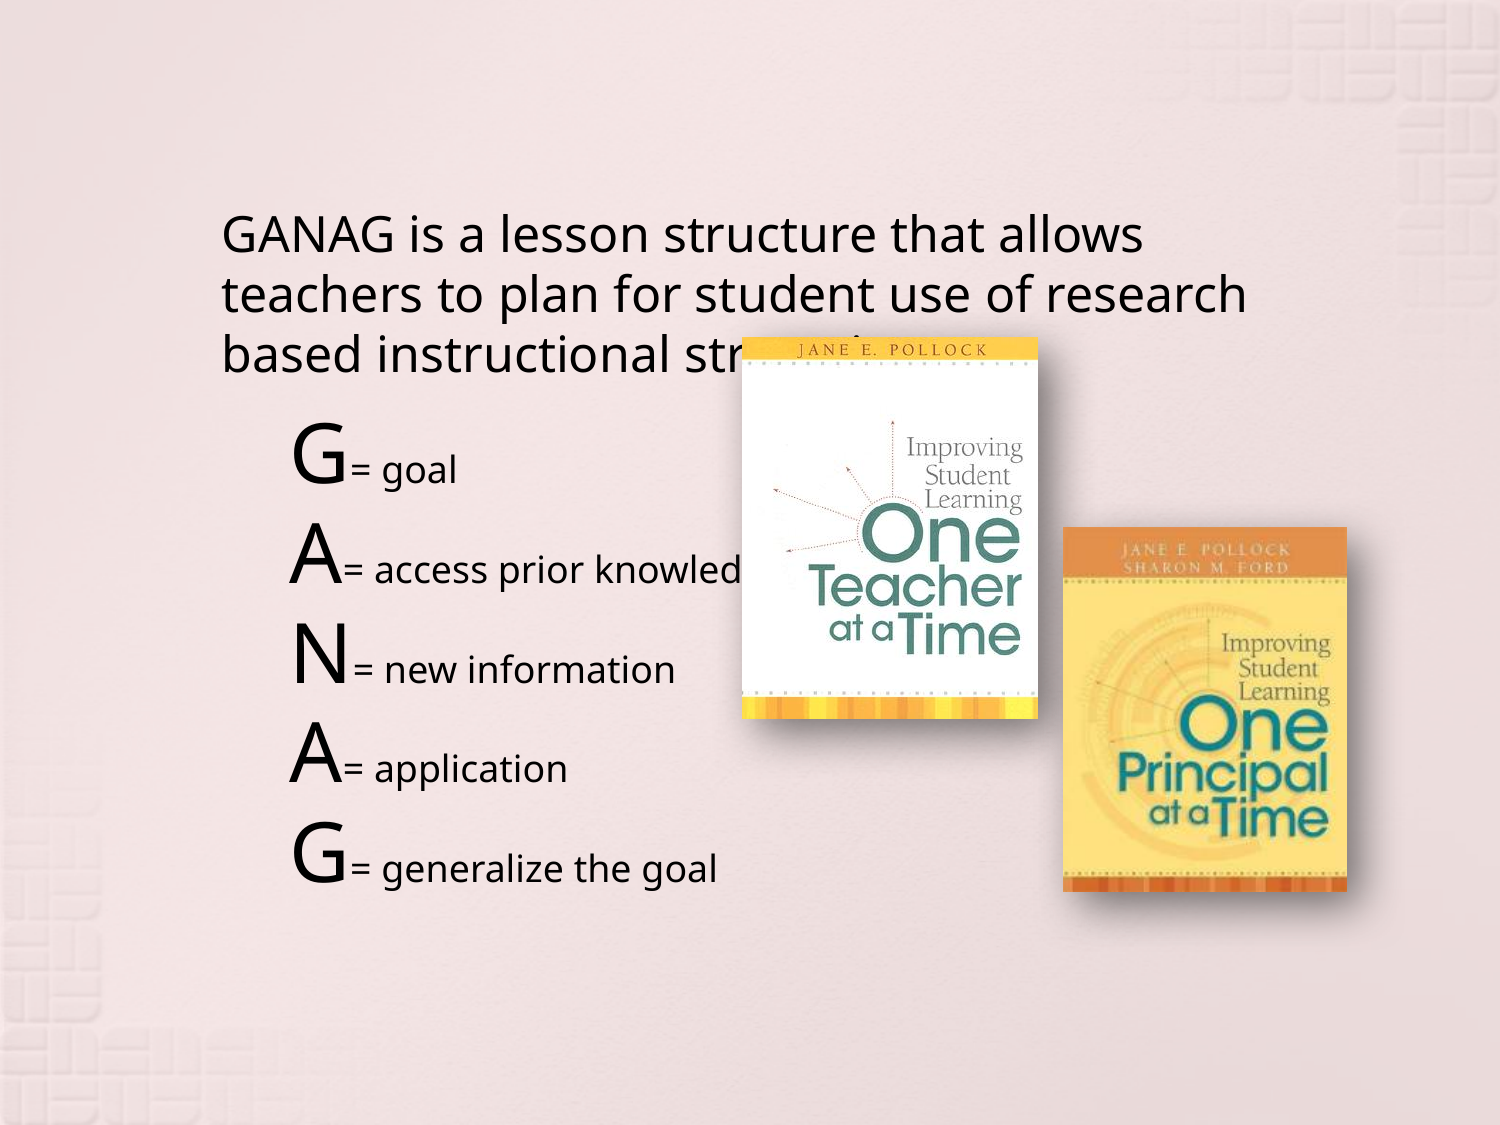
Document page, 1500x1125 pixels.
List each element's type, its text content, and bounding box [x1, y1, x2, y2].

picture [1062, 526, 1348, 893]
text_box GANAG is a lesson structure that allows teachers to plan for student use of research based instructional strategies. [207, 195, 1333, 391]
text_box G= goal A= access prior knowledge N= new information A= application G= generalize the goal [274, 392, 1051, 907]
picture [741, 336, 1039, 720]
